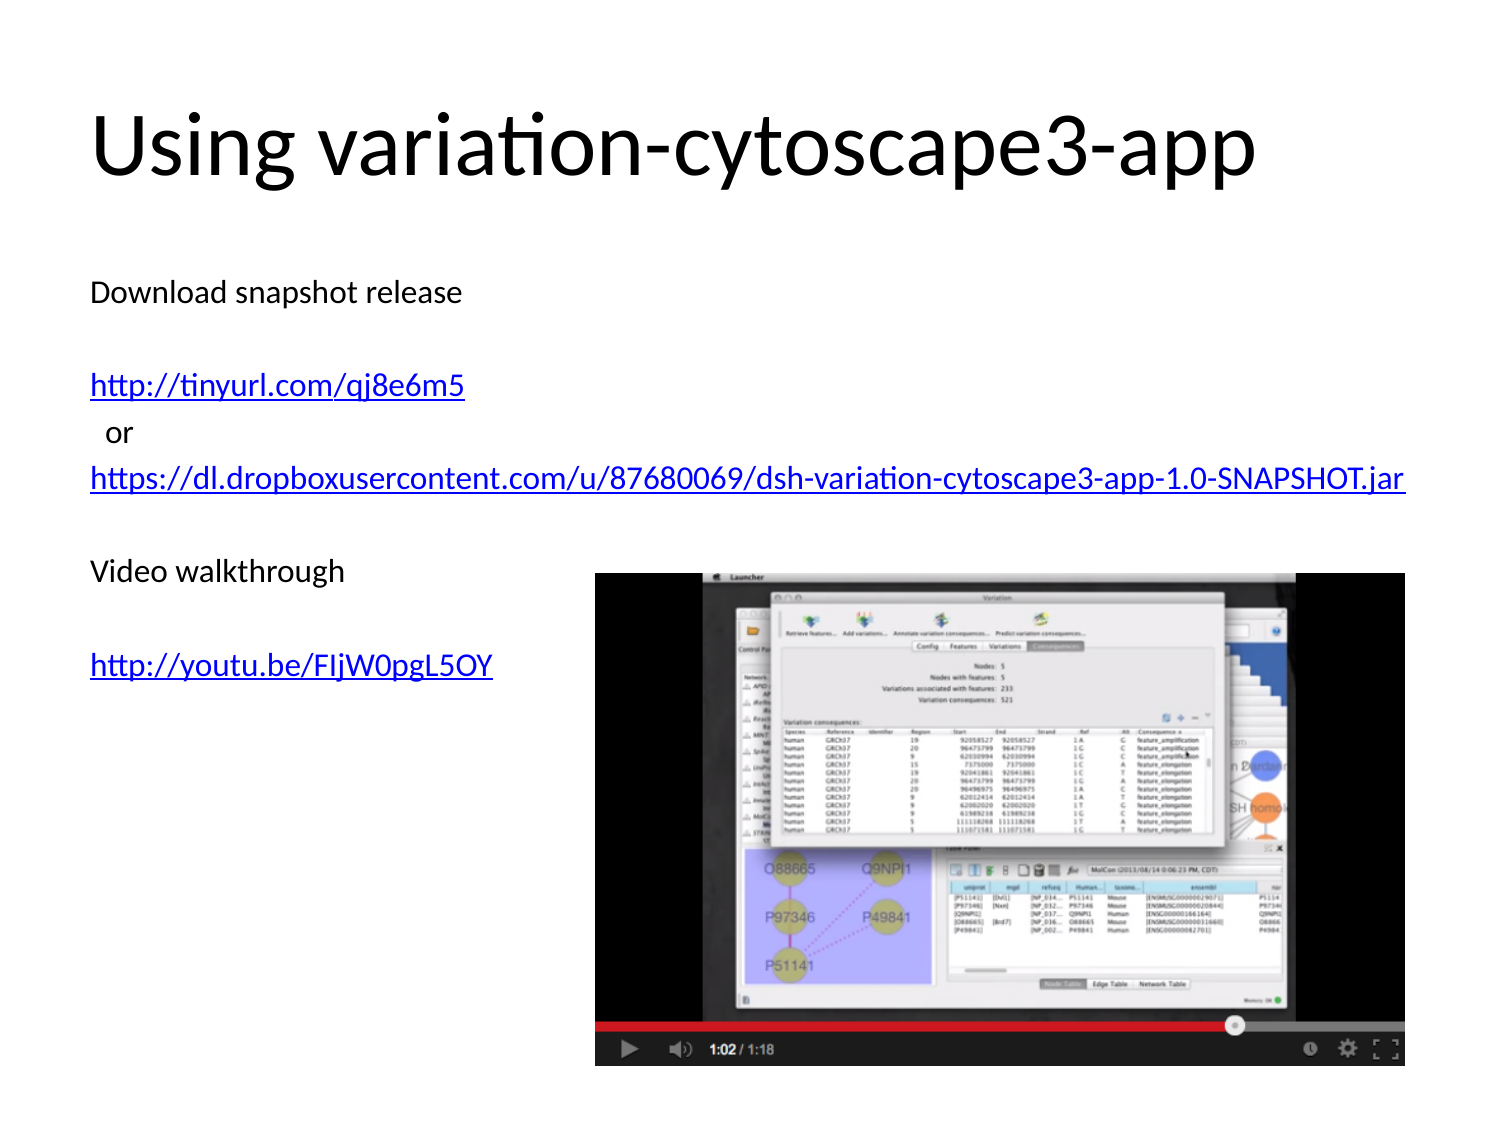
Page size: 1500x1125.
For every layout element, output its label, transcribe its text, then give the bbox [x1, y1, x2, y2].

picture [595, 573, 1406, 1067]
title Using variation-cytoscape3-app [75, 45, 1425, 233]
list Download snapshot release http://tinyurl.com/qj8e6m5 or https://dl.dropboxusercontent.com/u/87680069/dsh-variation-cytoscape3-app-1.0-SNAPSHOT.jar Video walkthrough http://youtu.be/FIjW0pgL5OY [75, 262, 1425, 1005]
